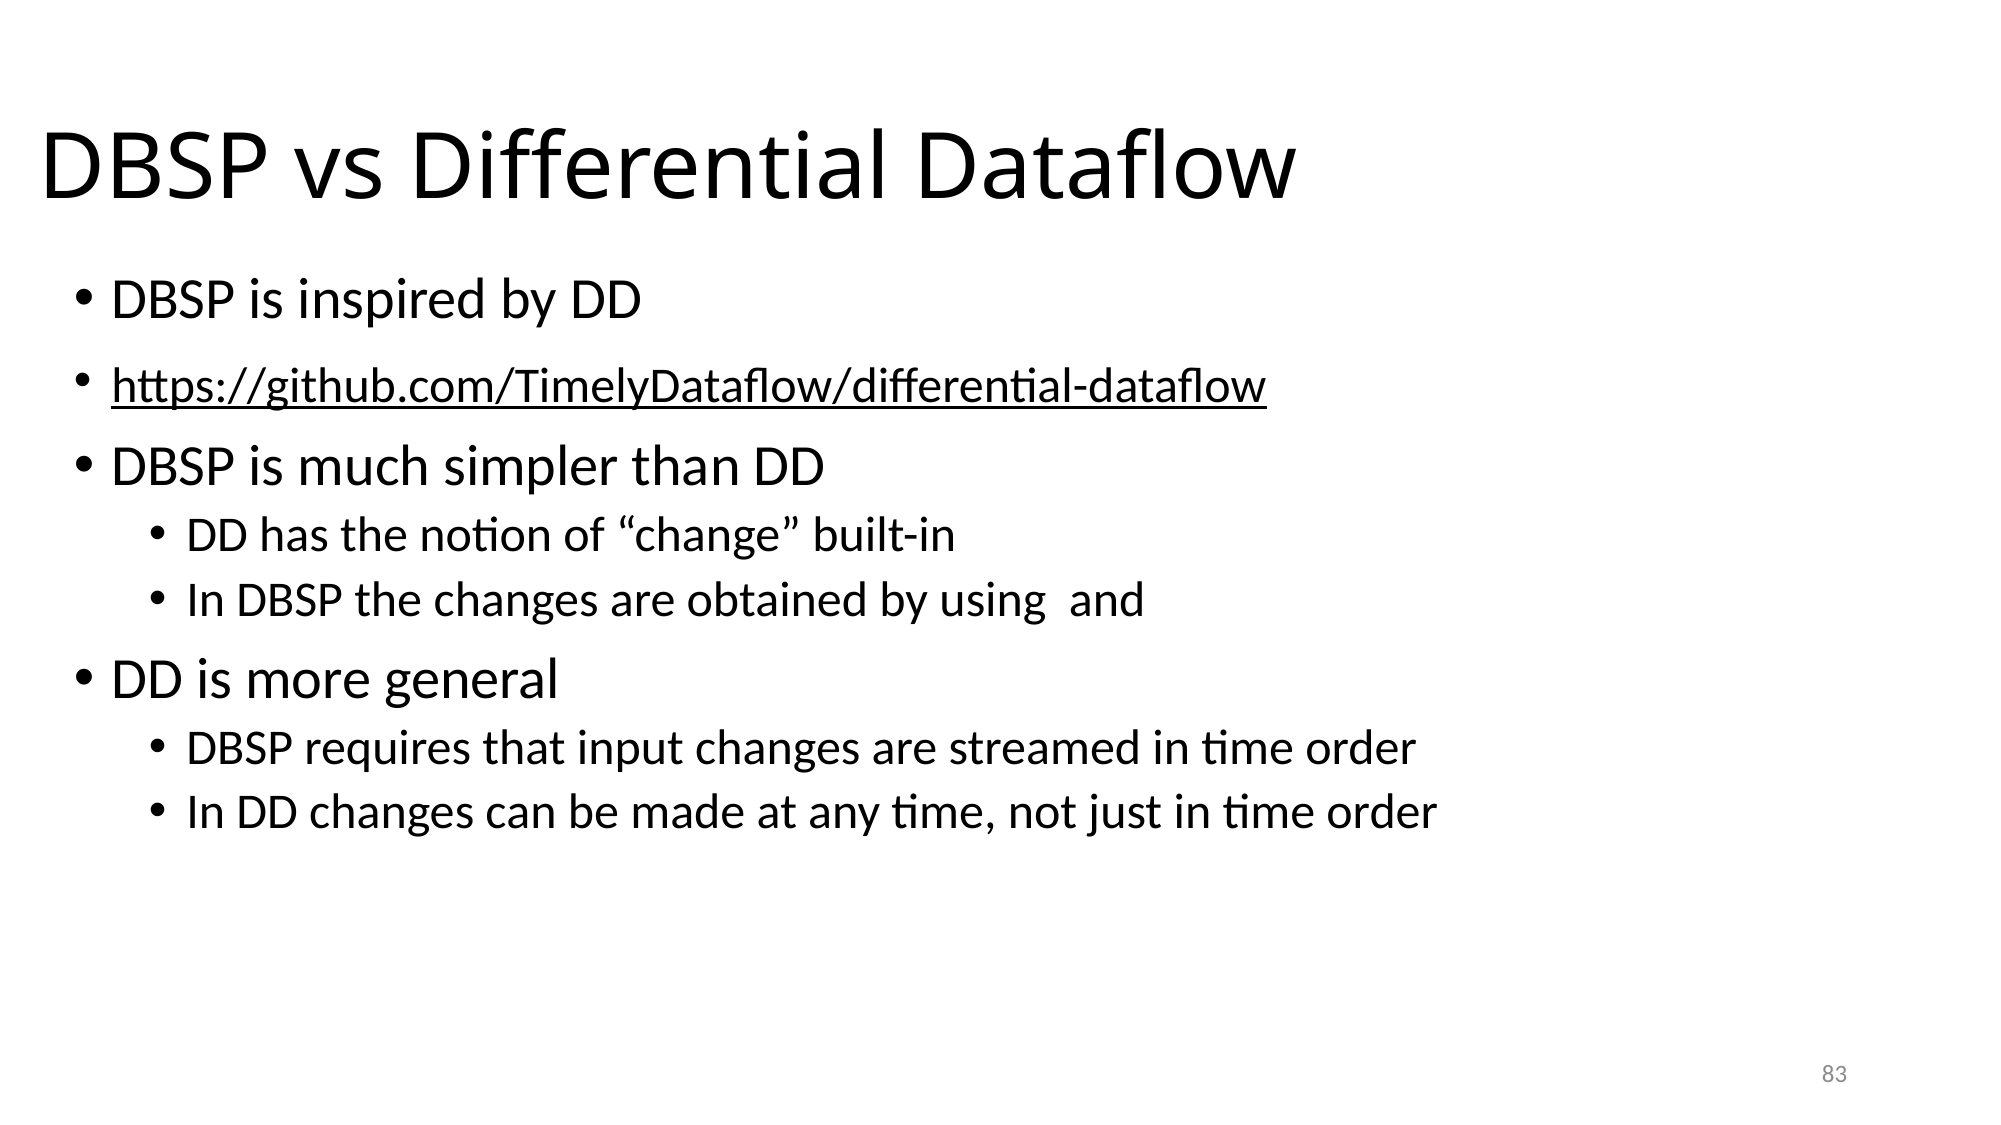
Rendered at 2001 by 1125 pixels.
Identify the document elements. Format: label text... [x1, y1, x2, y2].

title DBSP vs Differential Dataflow [23, 59, 1959, 278]
slide_number 83 [1798, 1042, 1863, 1103]
